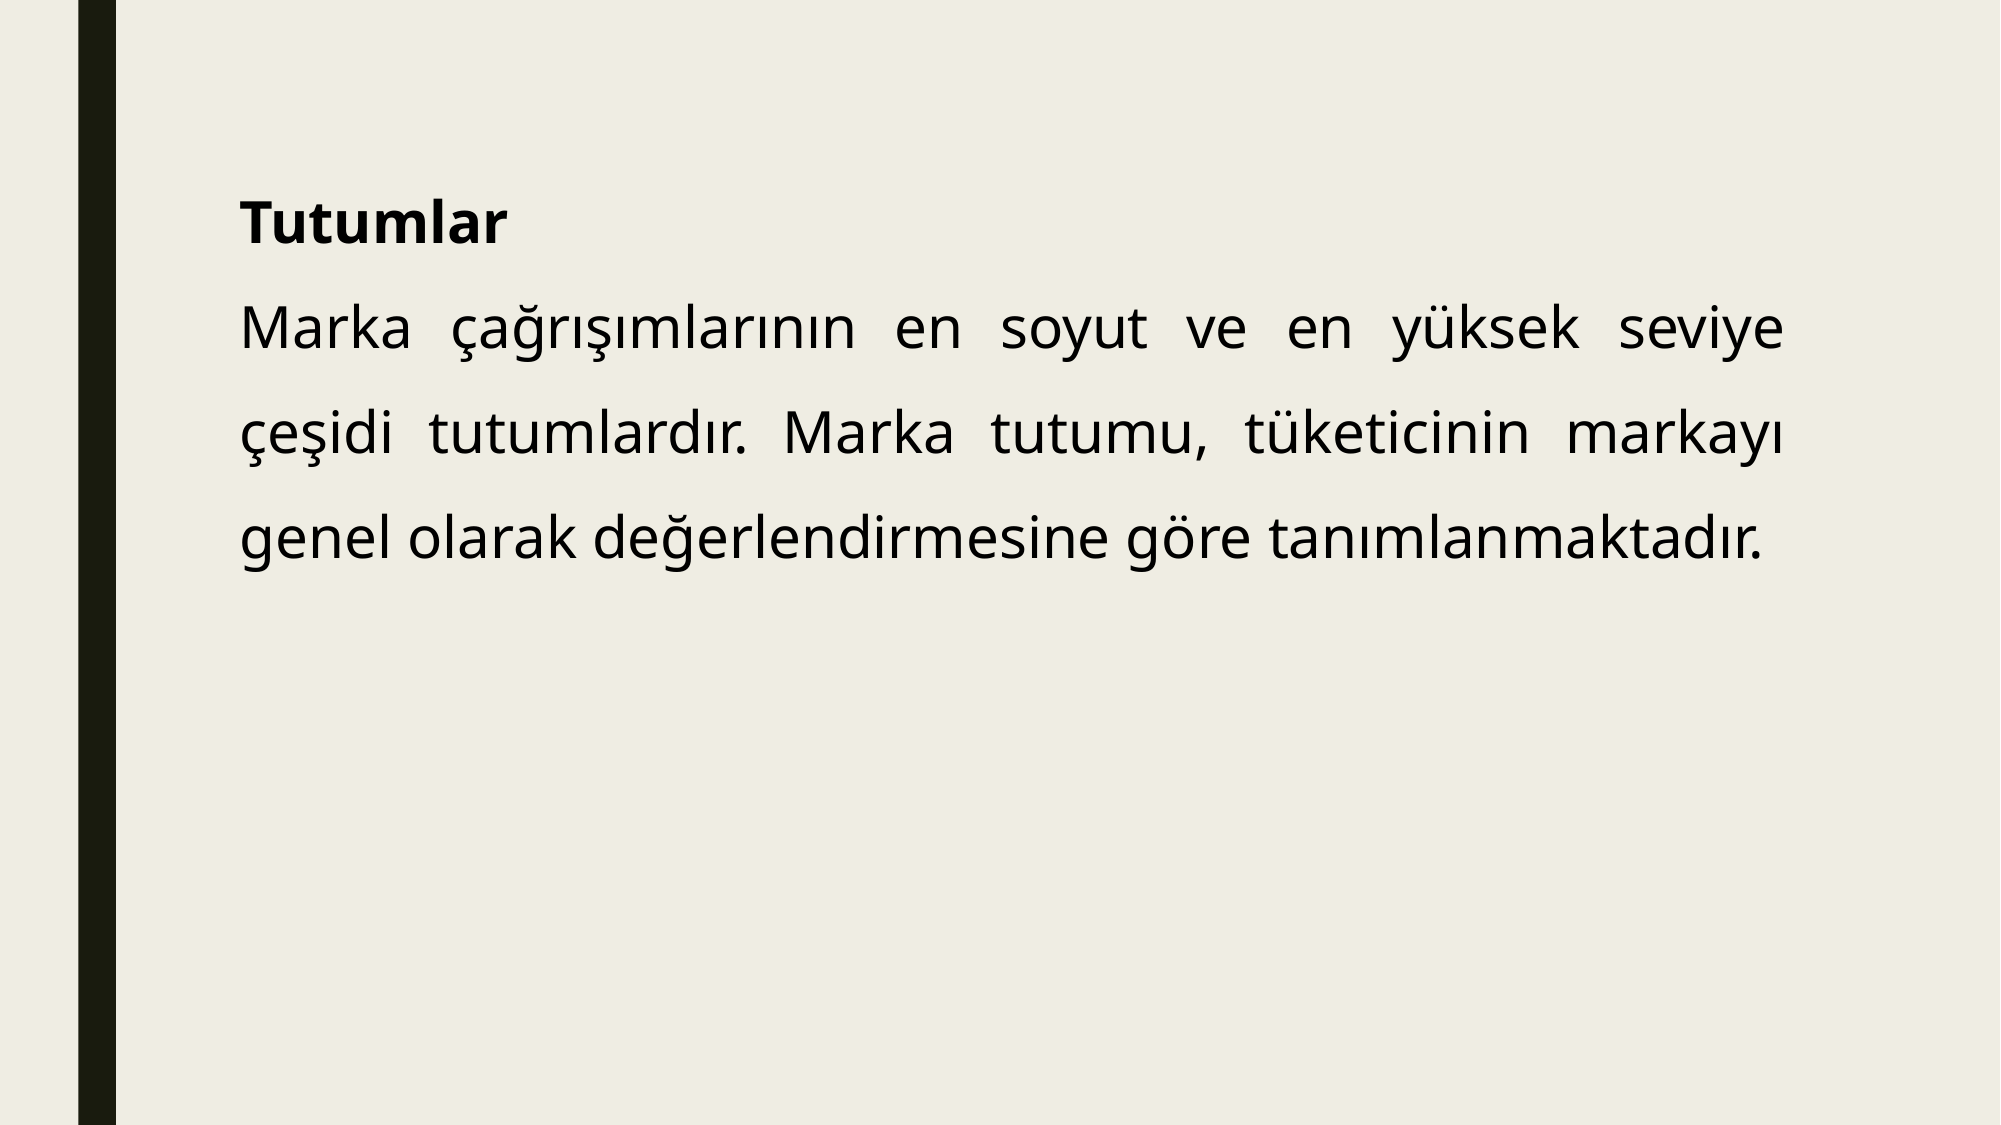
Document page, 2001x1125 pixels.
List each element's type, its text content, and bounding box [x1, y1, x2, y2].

text_box Tutumlar Marka çağrışımlarının en soyut ve en yüksek seviye çeşidi tutumlardır. Marka tutumu, tüketicinin markayı genel olarak değerlendirmesine göre tanımlanmaktadır. [224, 142, 1800, 578]
